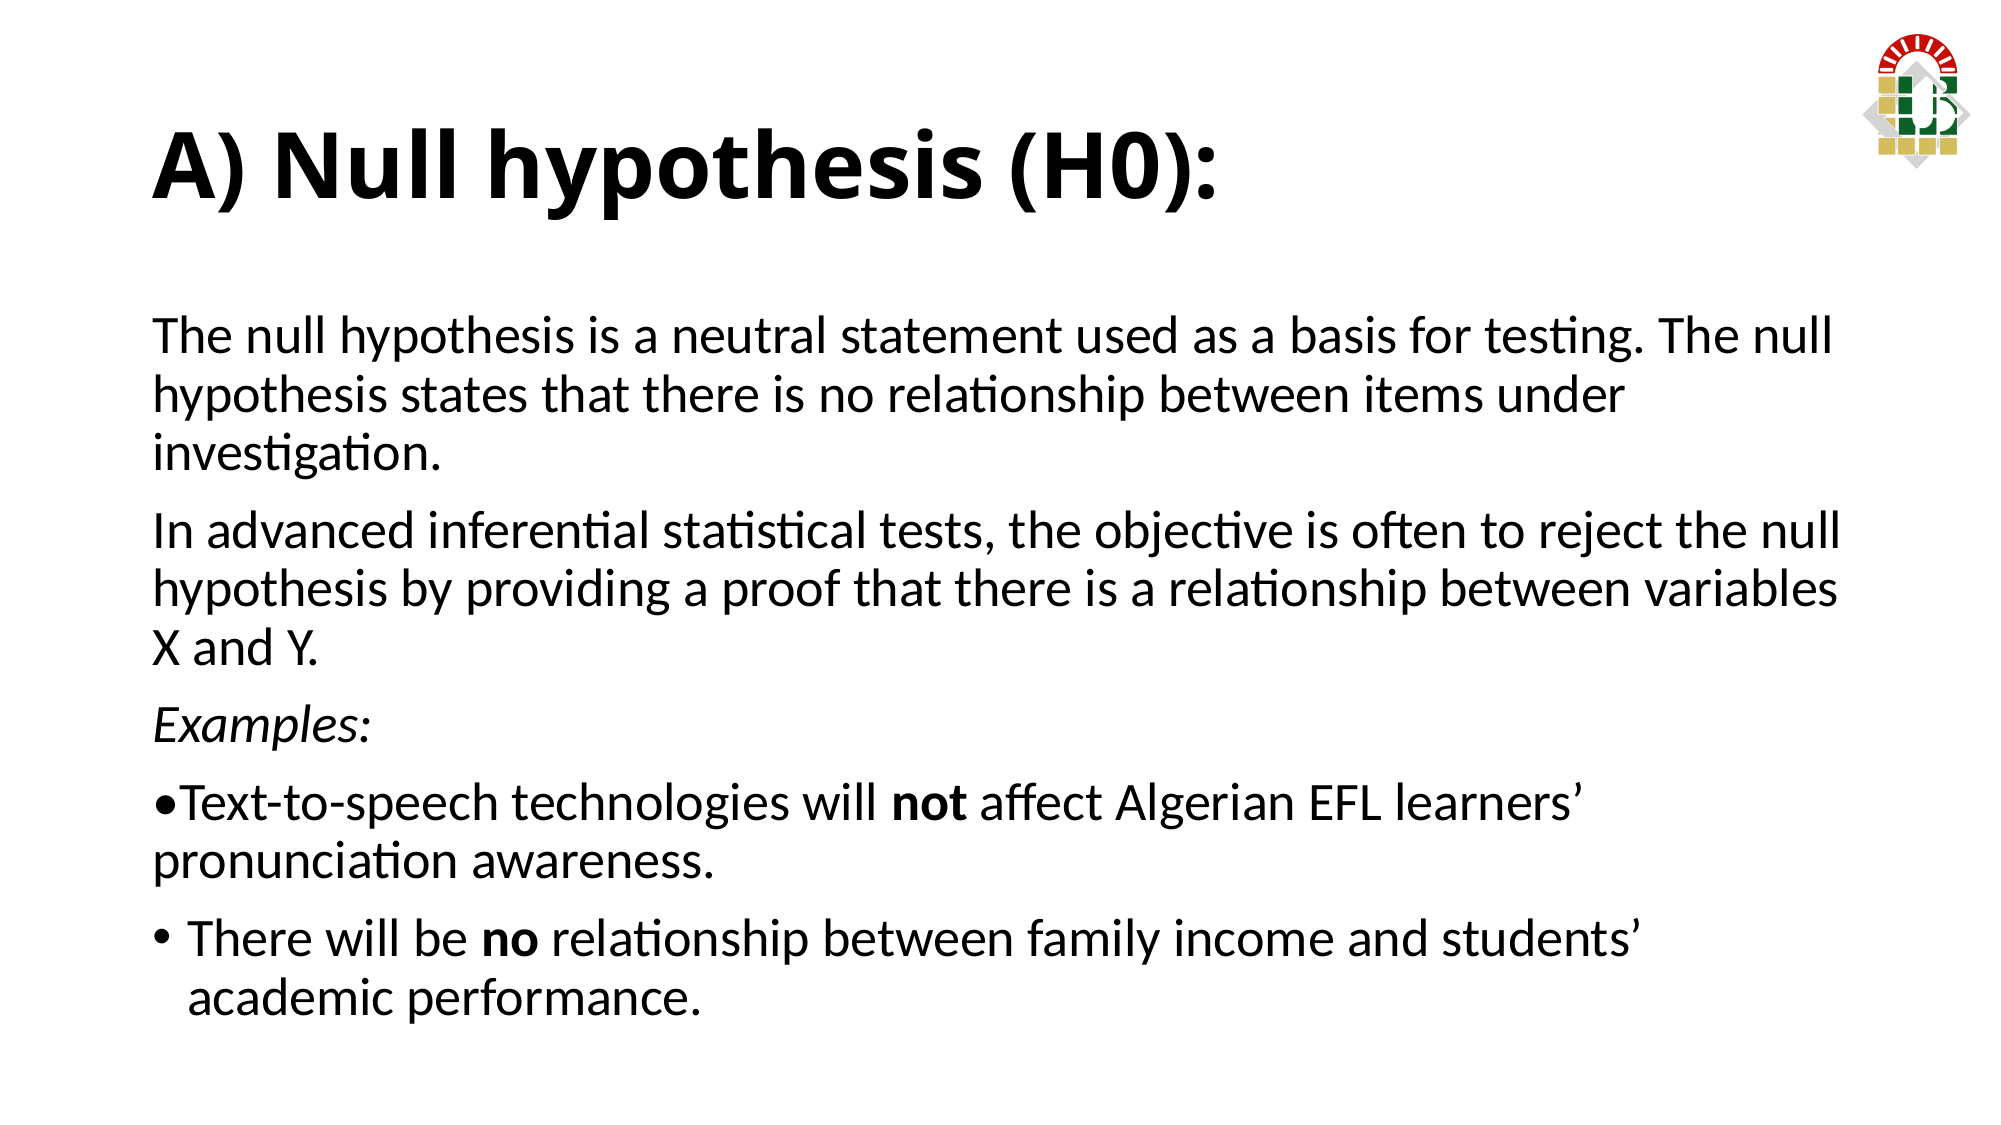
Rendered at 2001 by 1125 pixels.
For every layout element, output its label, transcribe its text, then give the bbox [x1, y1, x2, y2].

title A) Null hypothesis (H0): [137, 59, 1863, 278]
picture [1862, 34, 1971, 169]
list The null hypothesis is a neutral statement used as a basis for testing. The null hypothesis states that there is no relationship between items under investigation. In advanced inferential statistical tests, the objective is often to reject the null hypothesis by providing a proof that there is a relationship between variables X and Y. Examples: •Text-to-speech technologies will not affect Algerian EFL learners’ pronunciation awareness. There will be no relationship between family income and students’ academic performance. [137, 299, 1863, 1037]
